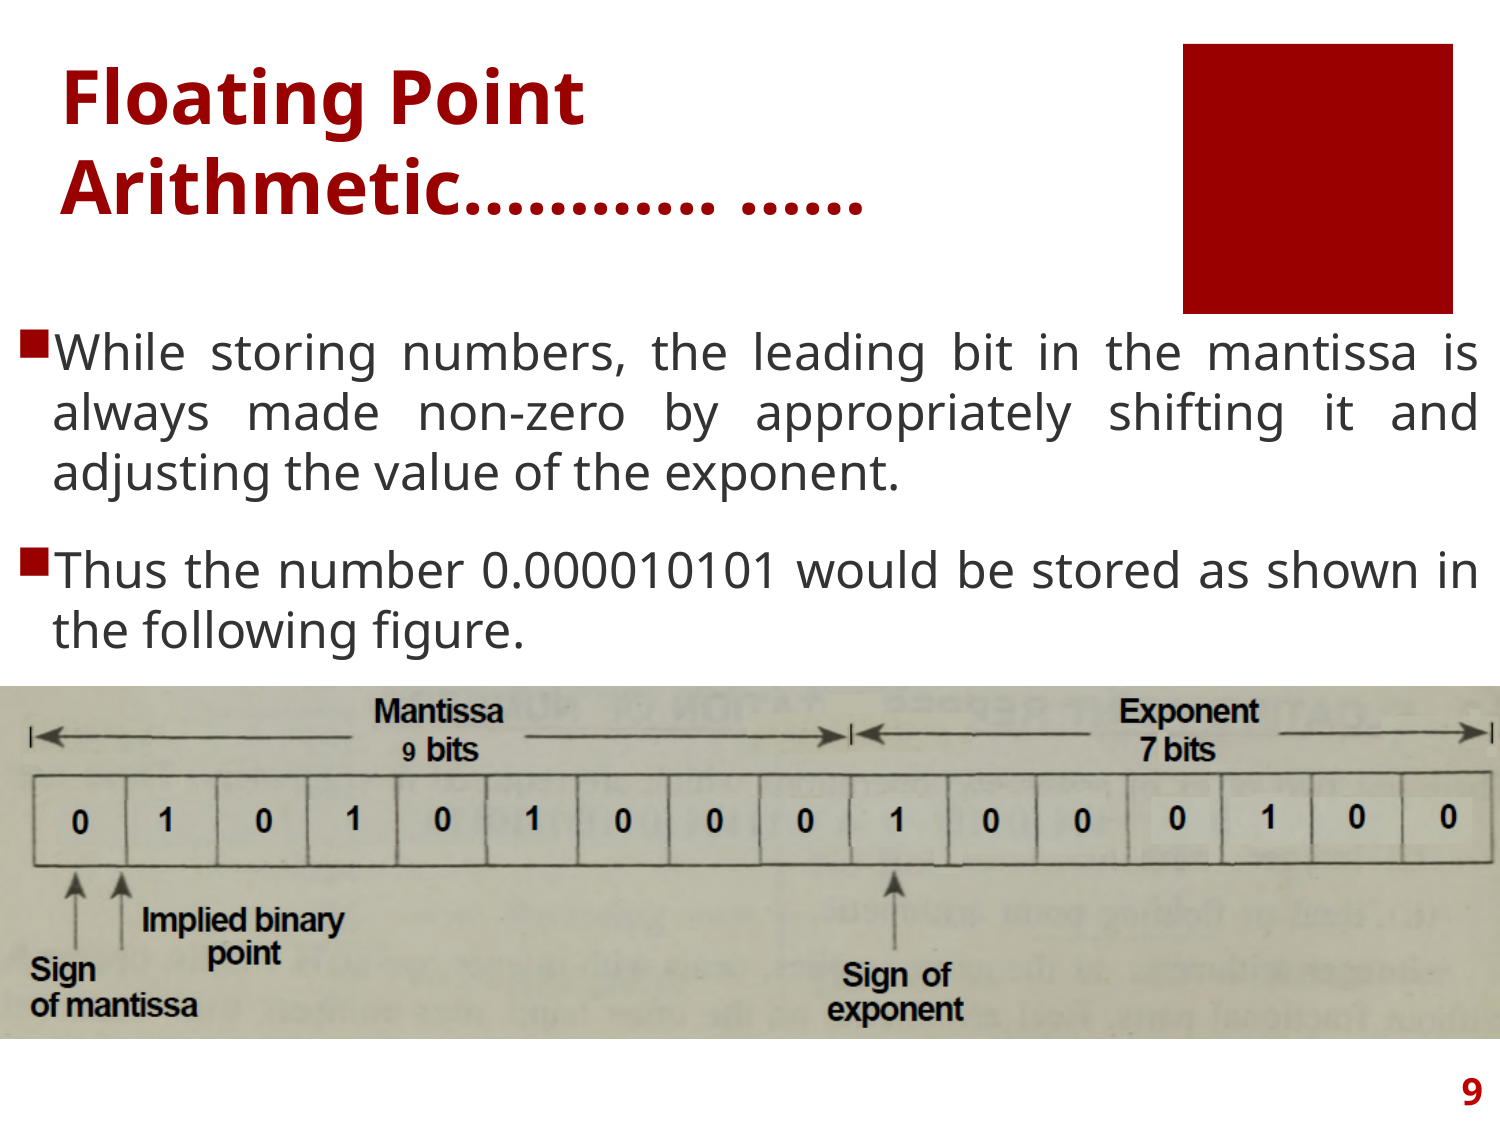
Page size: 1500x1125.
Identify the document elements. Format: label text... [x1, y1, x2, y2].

title Floating Point Arithmetic………... …… [45, 49, 1179, 237]
list While storing numbers, the leading bit in the mantissa is always made non-zero by appropriately shifting it and adjusting the value of the exponent. Thus the number 0.000010101 would be stored as shown in the following figure. [0, 313, 1497, 665]
text_box 9 [1448, 1063, 1497, 1124]
picture [0, 686, 1500, 1039]
